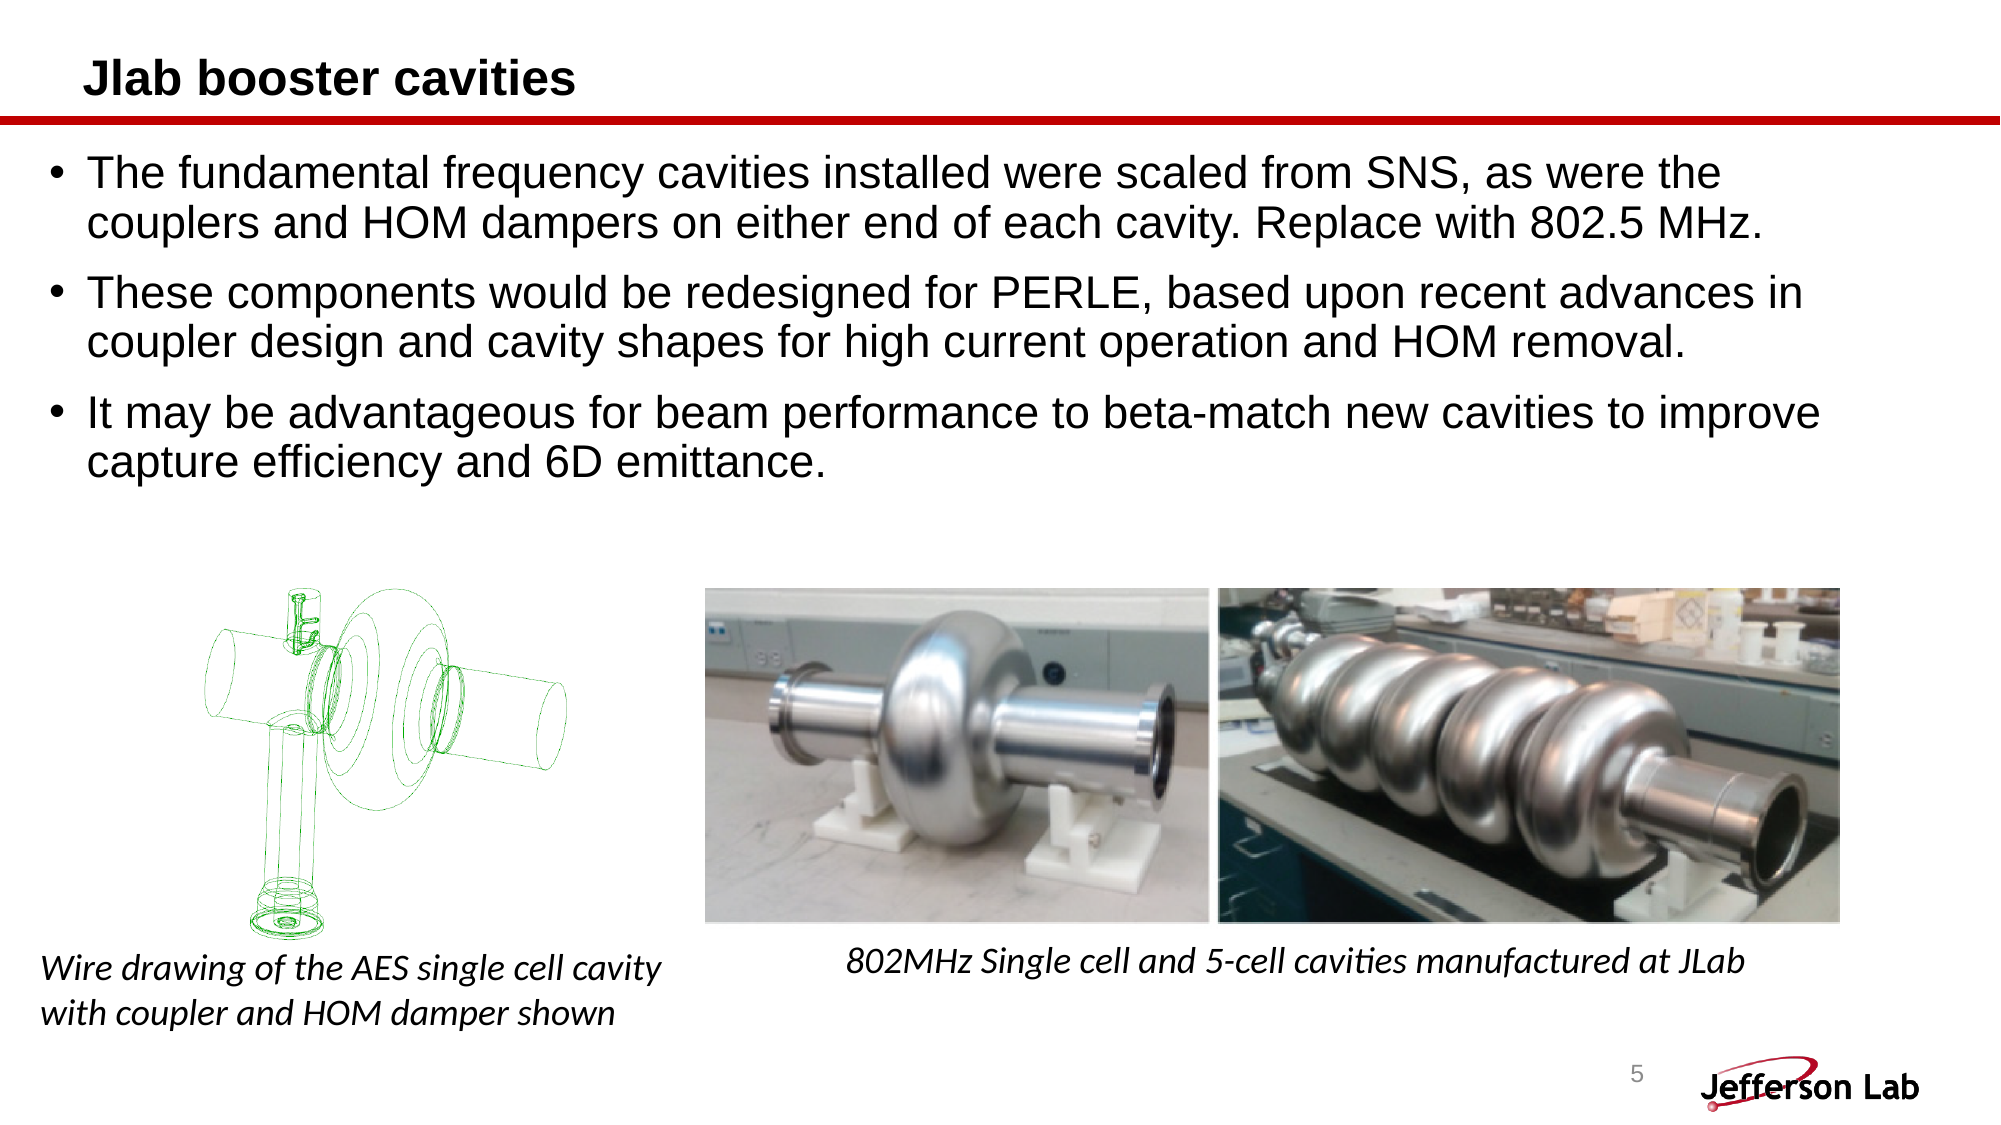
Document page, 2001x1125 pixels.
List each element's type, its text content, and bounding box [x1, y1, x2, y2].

picture [700, 583, 1845, 929]
slide_number 5 [1412, 1042, 1863, 1103]
text_box 802MHz Single cell and 5-cell cavities manufactured at JLab [830, 929, 1770, 988]
list The fundamental frequency cavities installed were scaled from SNS, as were the couplers and HOM dampers on either end of each cavity. Replace with 802.5 MHz. These components would be redesigned for PERLE, based upon recent advances in coupler design and cavity shapes for high current operation and HOM removal. It may be advantageous for beam performance to beta-match new cavities to improve capture efficiency and 6D emittance. [34, 141, 1886, 1025]
text_box Wire drawing of the AES single cell cavity with coupler and HOM damper shown [25, 935, 701, 1041]
picture [1698, 1047, 1933, 1124]
picture [194, 563, 581, 968]
title Jlab booster cavities [67, 39, 1919, 120]
